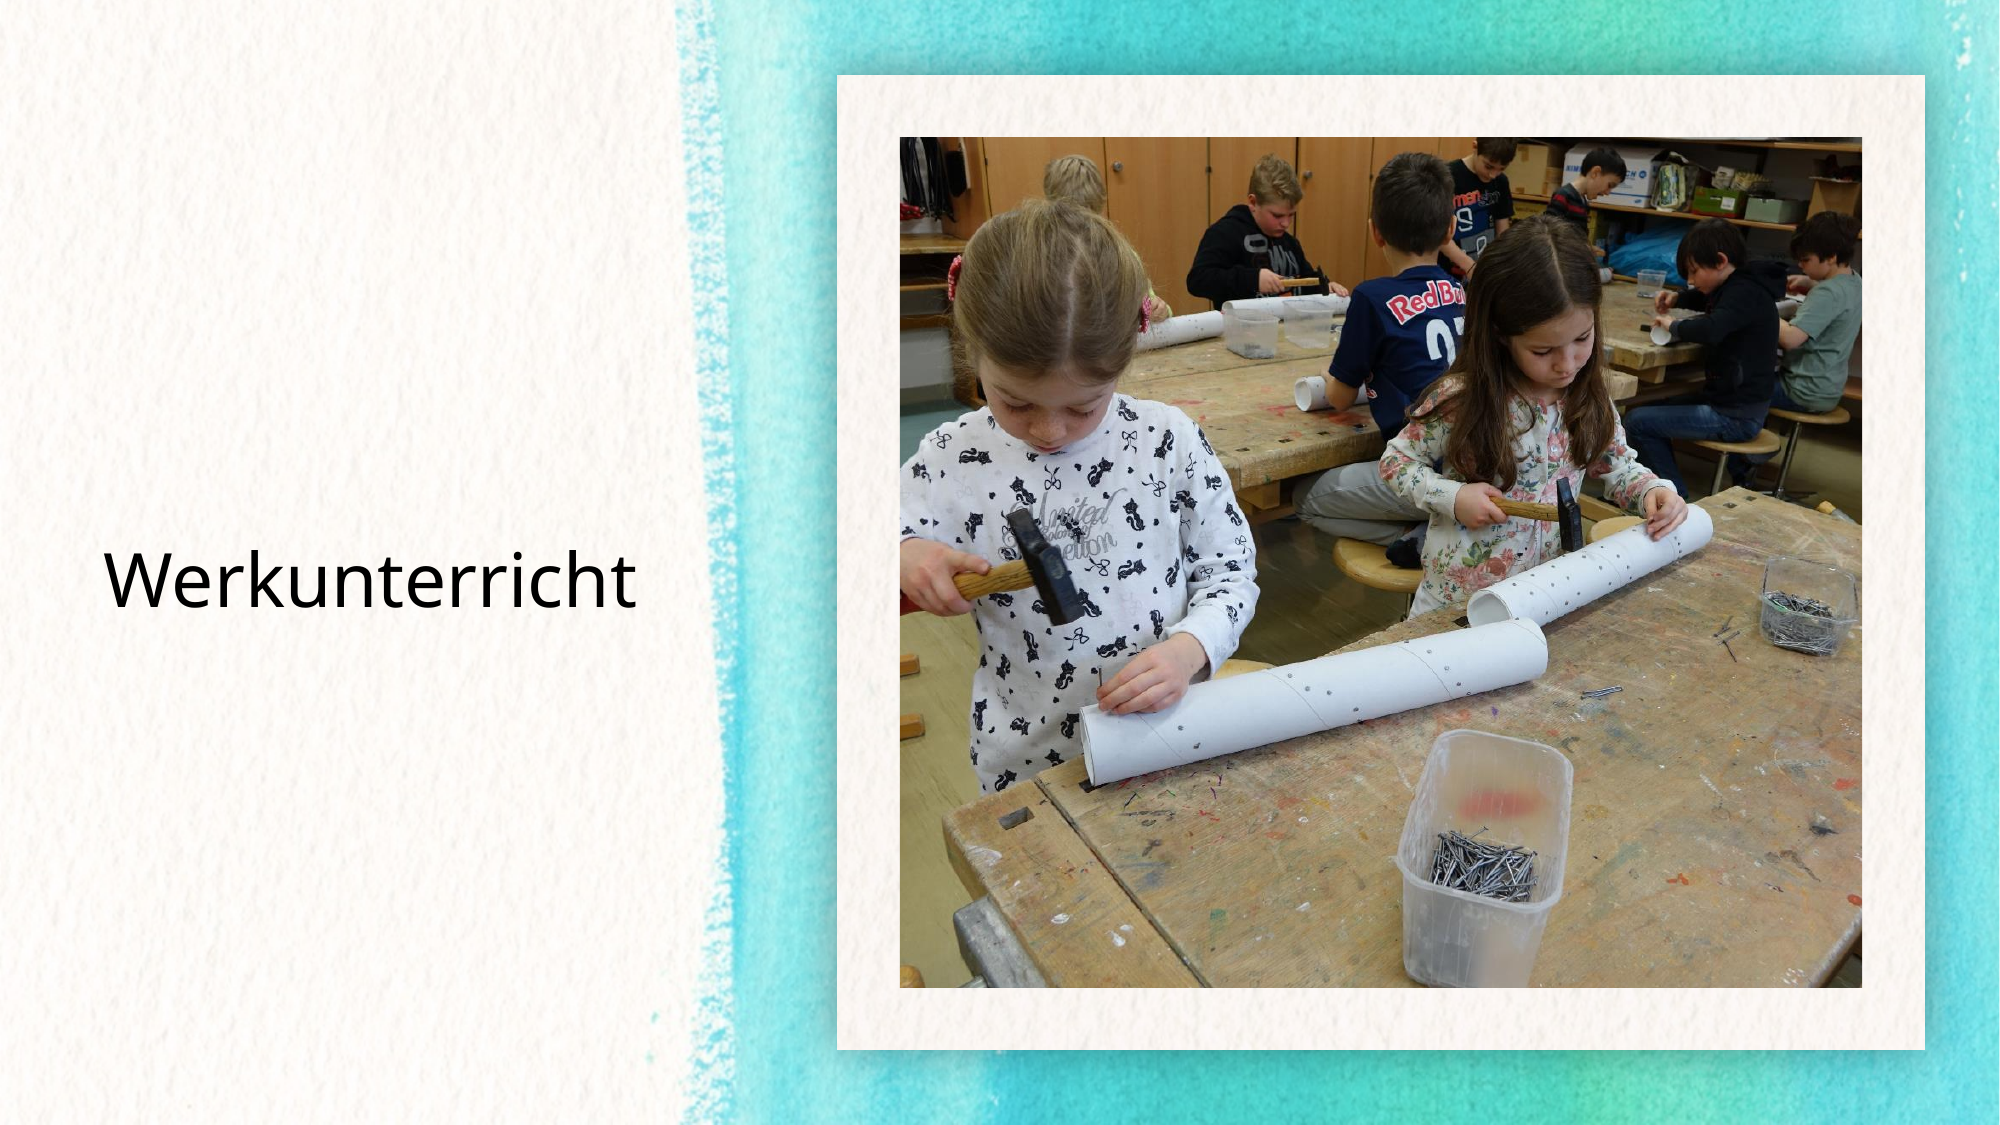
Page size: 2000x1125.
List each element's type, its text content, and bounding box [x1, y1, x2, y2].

title Werkunterricht [66, 425, 675, 741]
picture [0, 0, 2000, 1125]
